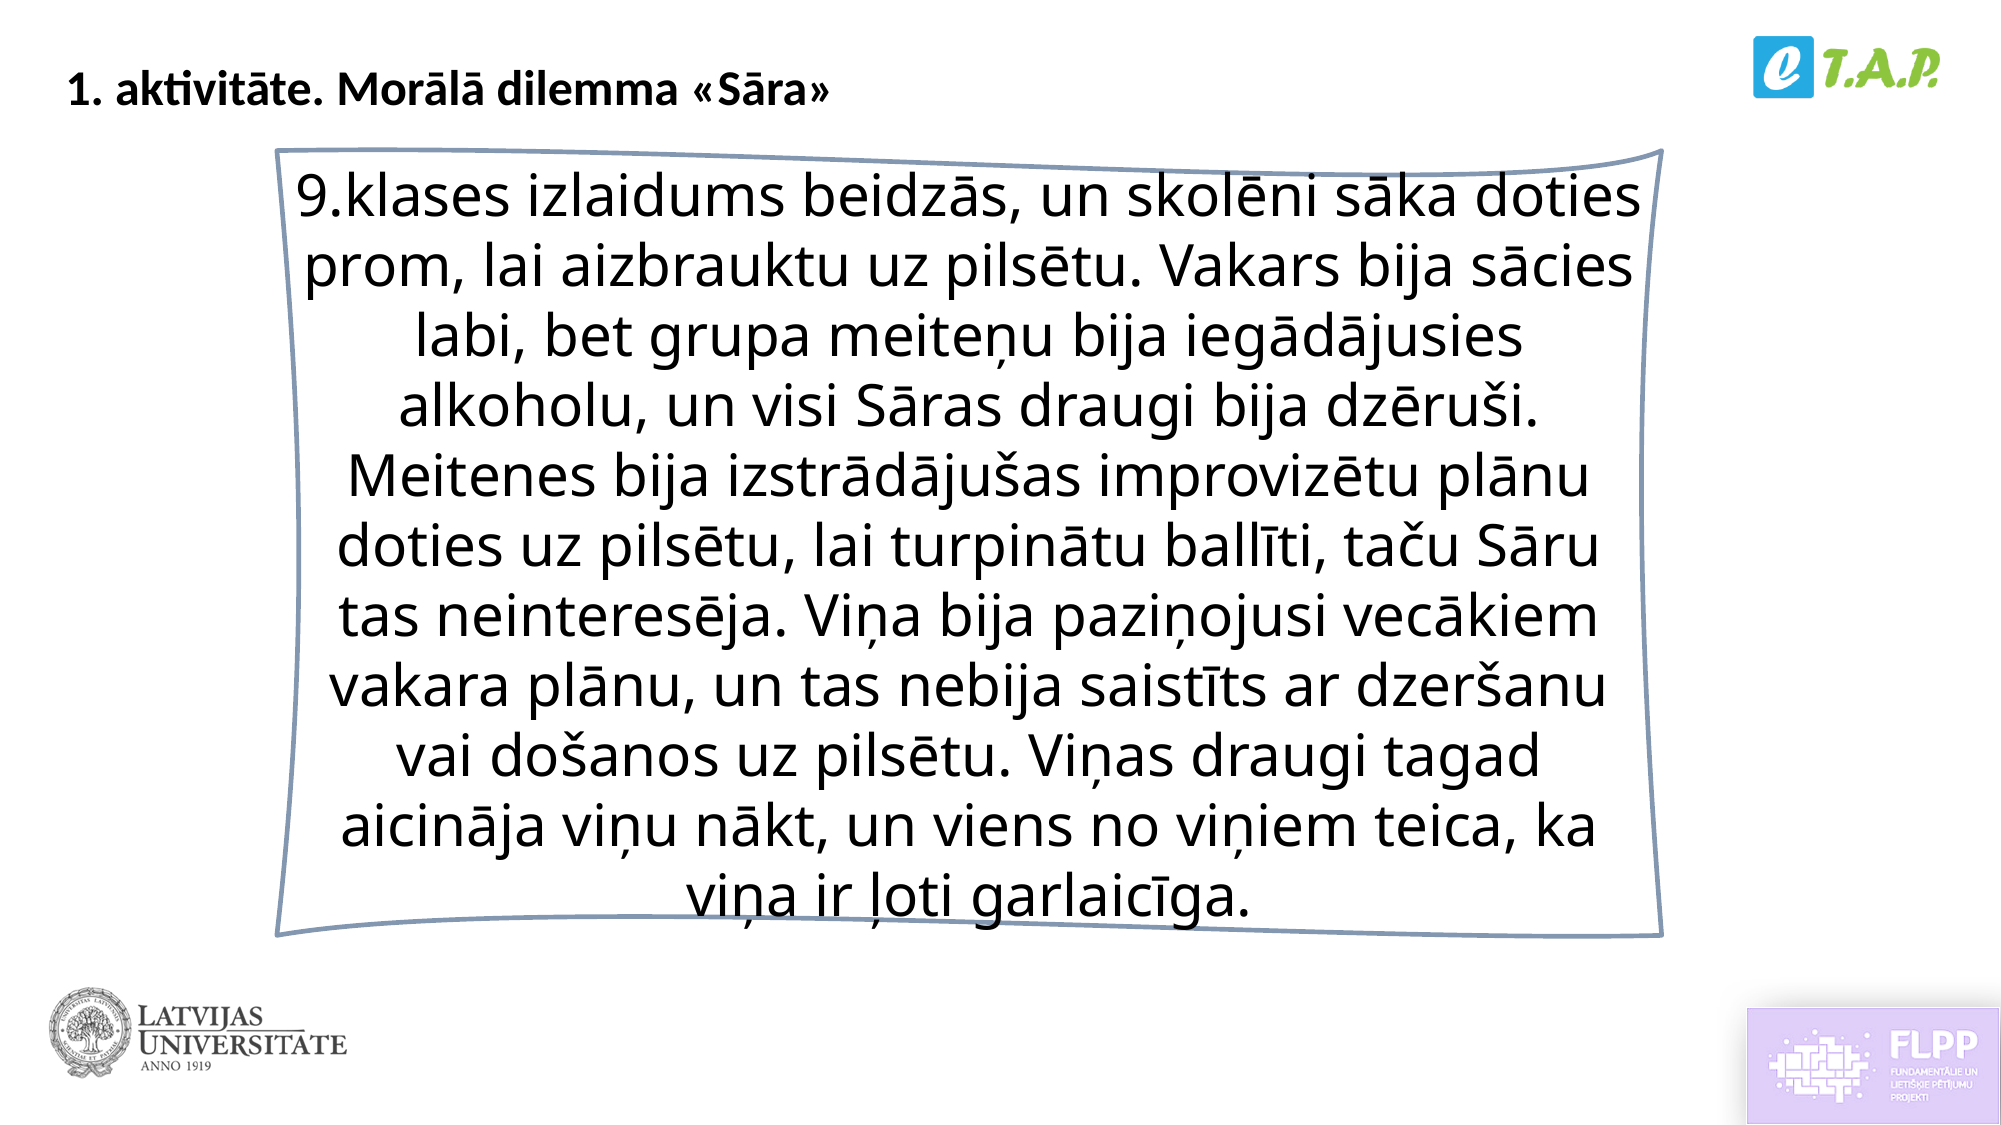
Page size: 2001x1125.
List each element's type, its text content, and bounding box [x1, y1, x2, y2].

picture [1693, 0, 2000, 130]
text_box 9.klases izlaidums beidzās, un skolēni sāka doties prom, lai aizbrauktu uz pilsētu. Vakars bija sācies labi, bet grupa meiteņu bija iegādājusies alkoholu, un visi Sāras draugi bija dzēruši. Meitenes bija izstrādājušas improvizētu plānu doties uz pilsētu, lai turpinātu ballīti, taču Sāru tas neinteresēja. Viņa bija paziņojusi vecākiem vakara plānu, un tas nebija saistīts ar dzeršanu vai došanos uz pilsētu. Viņas draugi tagad aicināja viņu nākt, un viens no viņiem teica, ka viņa ir ļoti garlaicīga. [276, 149, 1662, 937]
picture [24, 971, 371, 1094]
text_box 1. aktivitāte. Morālā dilemma «Sāra» [50, 38, 1051, 123]
picture [1746, 1007, 2000, 1125]
